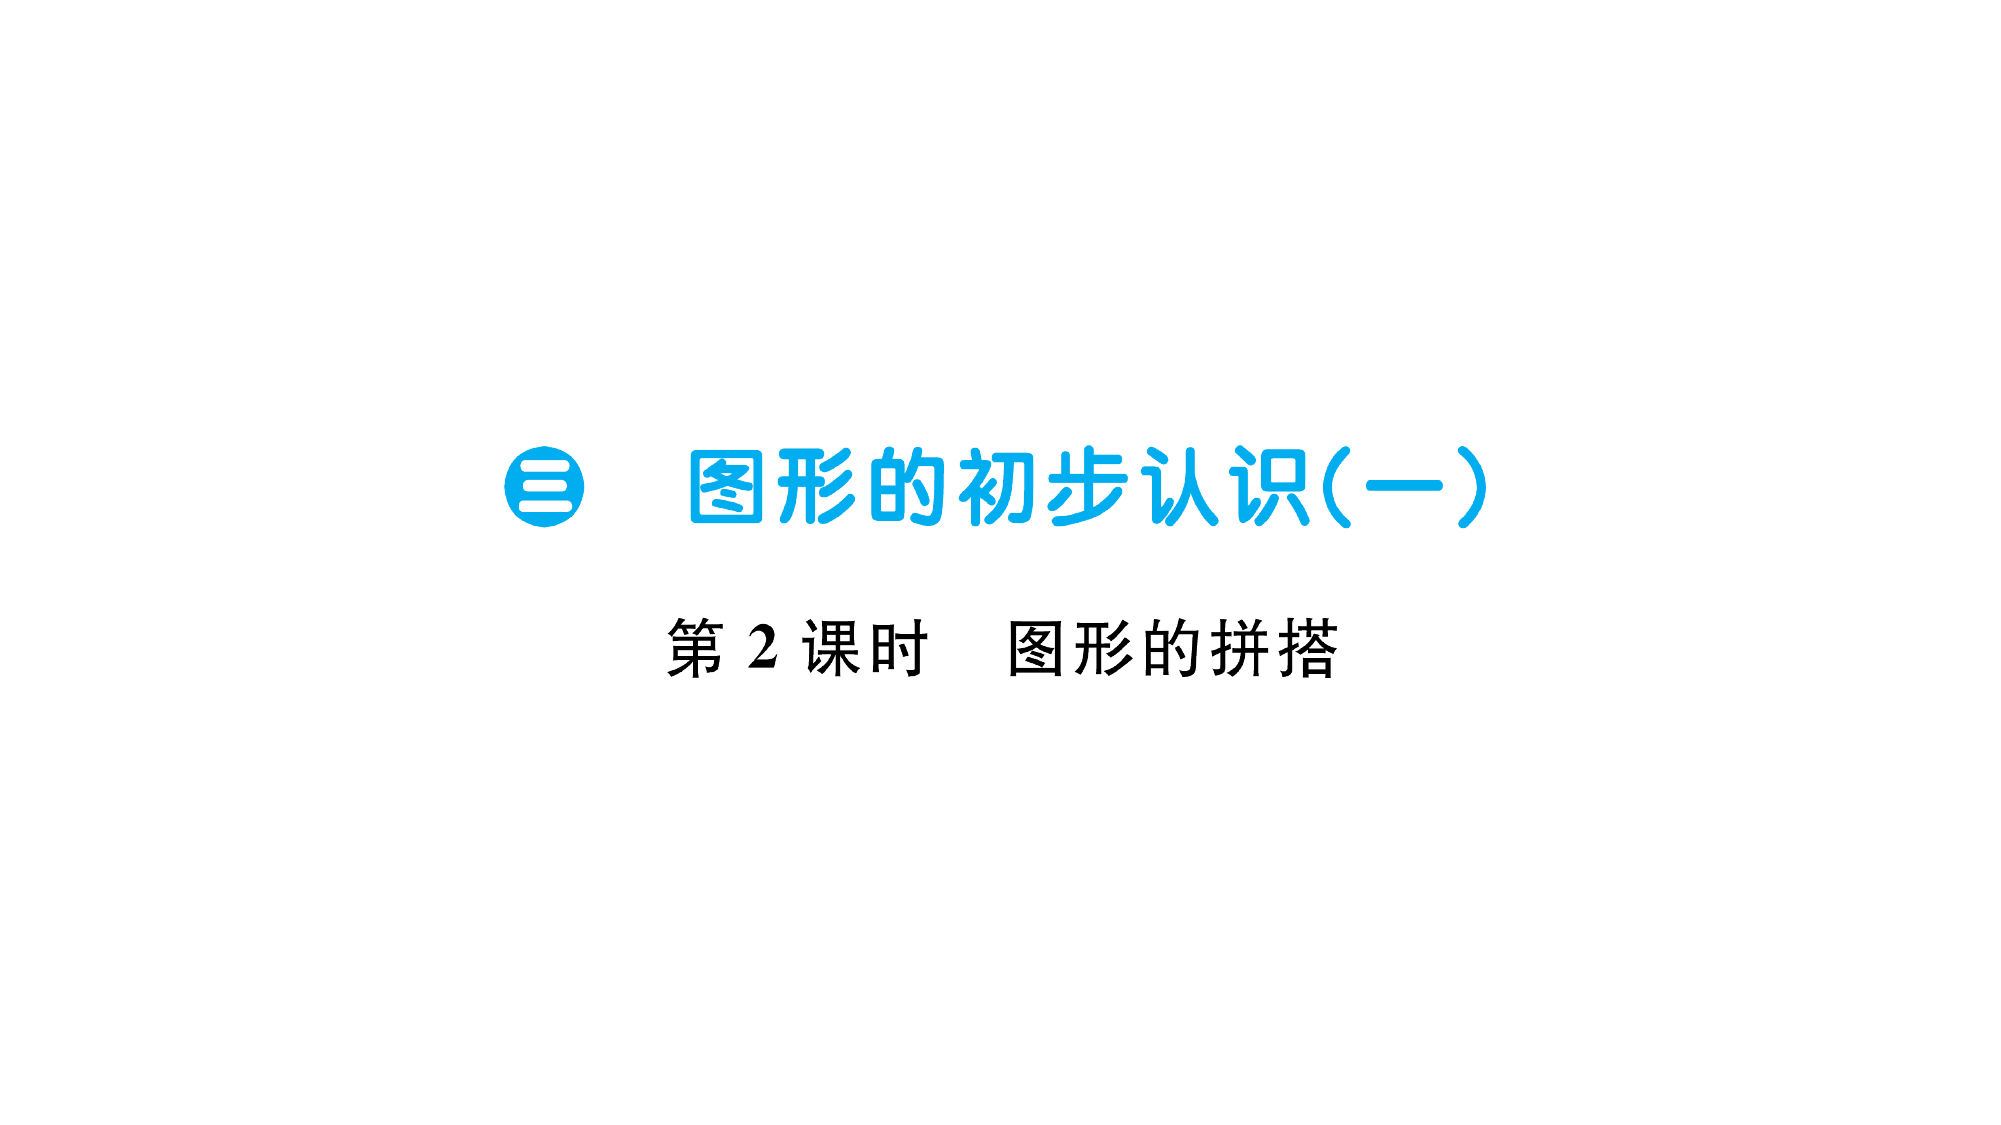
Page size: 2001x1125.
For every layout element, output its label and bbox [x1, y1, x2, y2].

picture [499, 423, 1494, 551]
picture [663, 591, 1344, 701]
